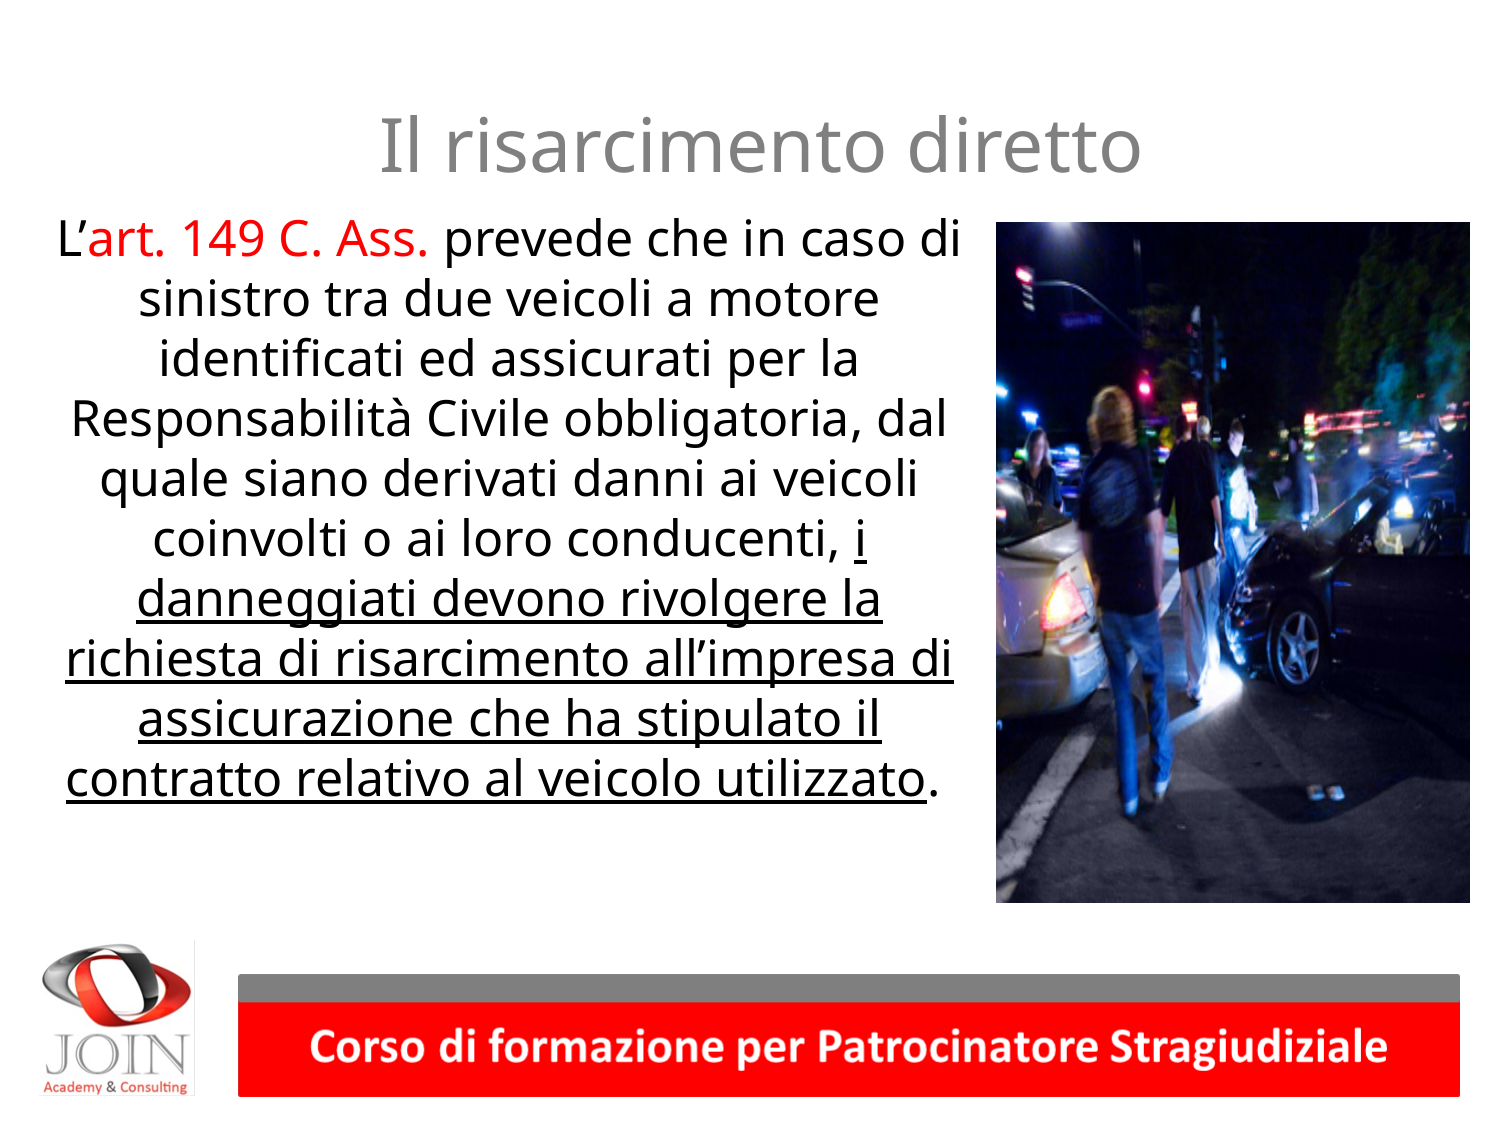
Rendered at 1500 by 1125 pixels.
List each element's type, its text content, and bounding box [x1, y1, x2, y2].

text_box L’art. 149 C. Ass. prevede che in caso di sinistro tra due veicoli a motore identificati ed assicurati per la Responsabilità Civile obbligatoria, dal quale siano derivati danni ai veicoli coinvolti o ai loro conducenti, i danneggiati devono rivolgere la richiesta di risarcimento all’impresa di assicurazione che ha stipulato il contratto relativo al veicolo utilizzato. [23, 199, 996, 814]
text_box Il risarcimento diretto [159, 90, 1365, 195]
picture [39, 940, 1461, 1107]
picture [995, 222, 1470, 903]
